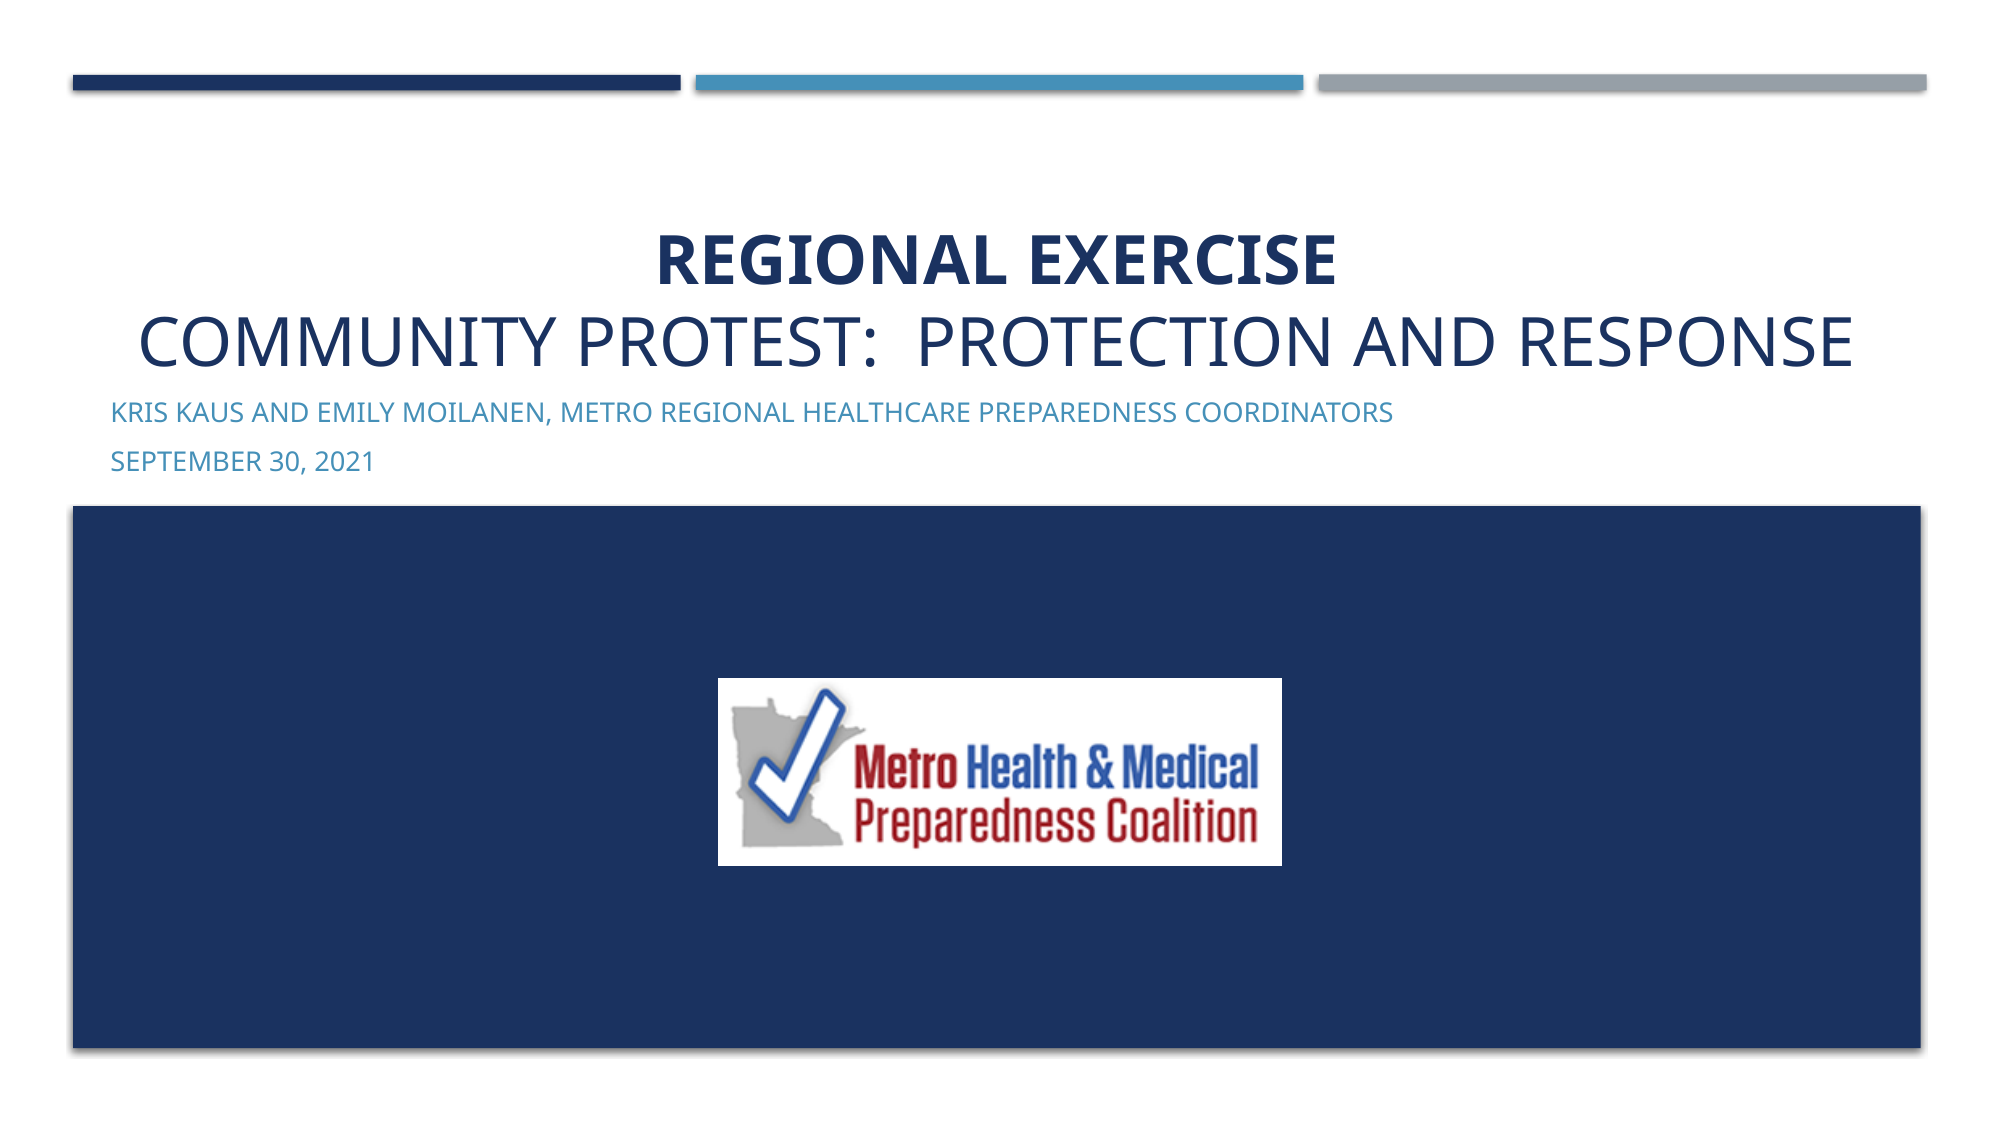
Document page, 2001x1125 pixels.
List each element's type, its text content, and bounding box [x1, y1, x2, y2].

picture [717, 677, 1283, 867]
title Regional Exercise Community Protest: Protection and Response [95, 145, 1899, 387]
subtitle Kris Kaus and Emily Moilanen, Metro Regional Healthcare Preparedness Coordinators September 30, 2021 [95, 387, 1899, 485]
